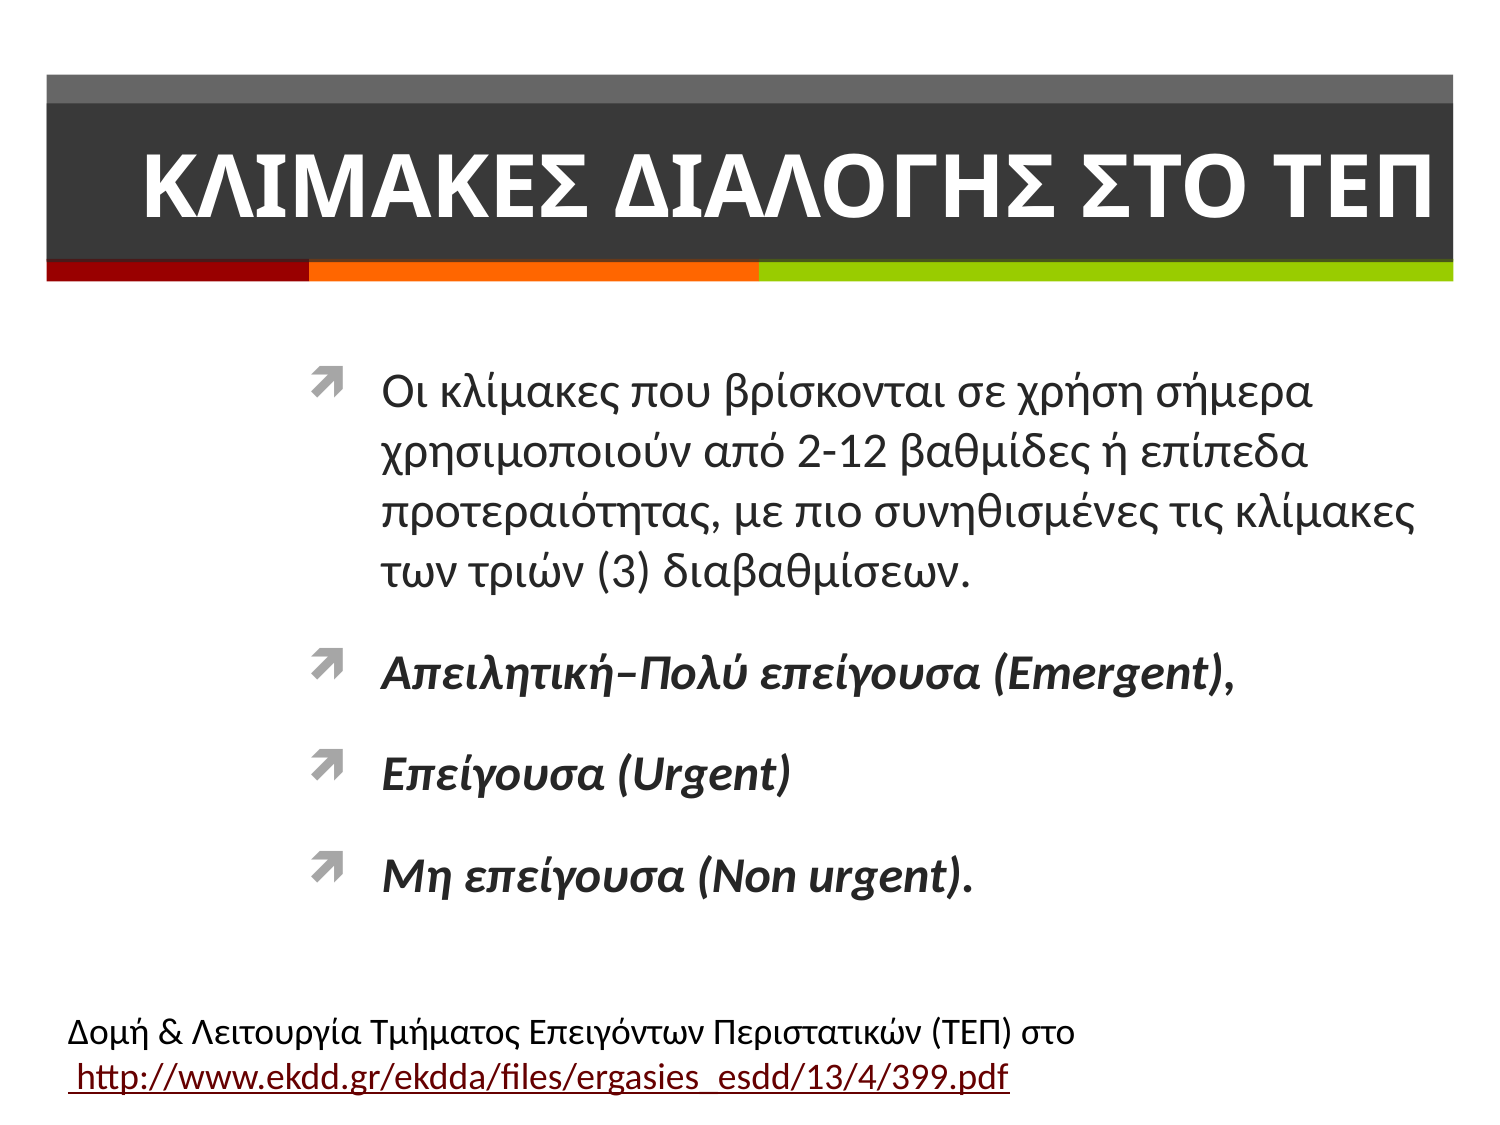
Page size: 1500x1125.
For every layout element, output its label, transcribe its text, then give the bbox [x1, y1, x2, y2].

list Οι κλίμακες που βρίσκονται σε χρήση σήμερα χρησιμοποιούν από 2-12 βαθμίδες ή επίπεδα προτεραιότητας, με πιο συνηθισμένες τις κλίμακες των τριών (3) διαβαθμίσεων. Απειλητική–Πολύ επείγουσα (Emergent), Επείγουσα (Urgent) Μη επείγουσα (Non urgent). [292, 350, 1454, 1005]
title ΚΛΙΜΑΚΕΣ ΔΙΑΛΟΓΗΣ ΣΤΟ ΤΕΠ [46, 103, 1454, 263]
text_box Δομή & Λειτουργία Τμήματος Επειγόντων Περιστατικών (ΤΕΠ) στο http://www.ekdd.gr/ekdda/files/ergasies_esdd/13/4/399.pdf [53, 999, 1447, 1105]
